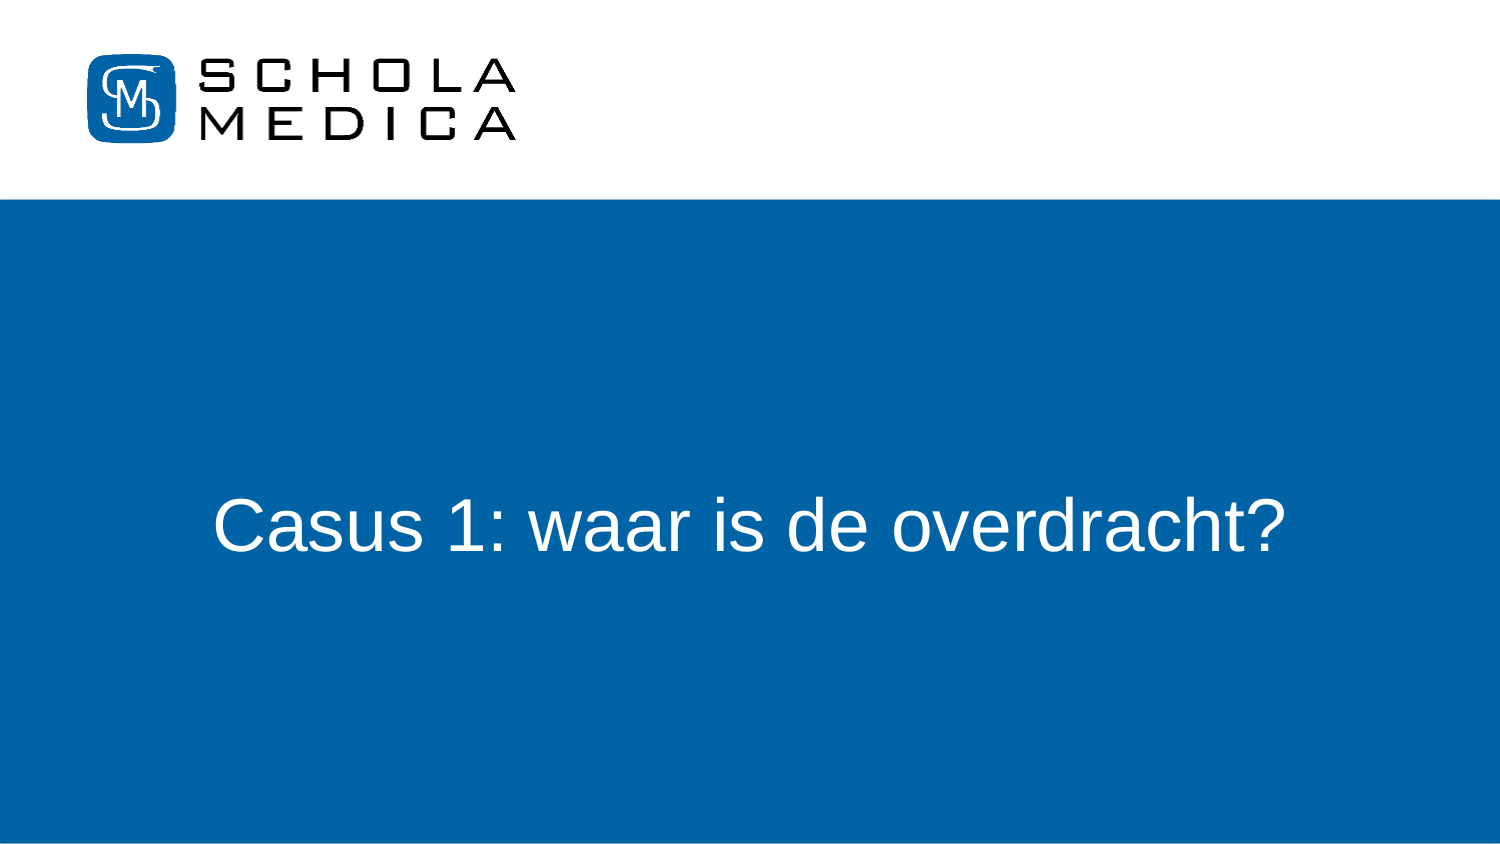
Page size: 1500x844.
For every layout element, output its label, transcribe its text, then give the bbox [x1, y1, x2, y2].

title Casus 1: waar is de overdracht? [0, 199, 1500, 844]
picture [87, 54, 516, 147]
